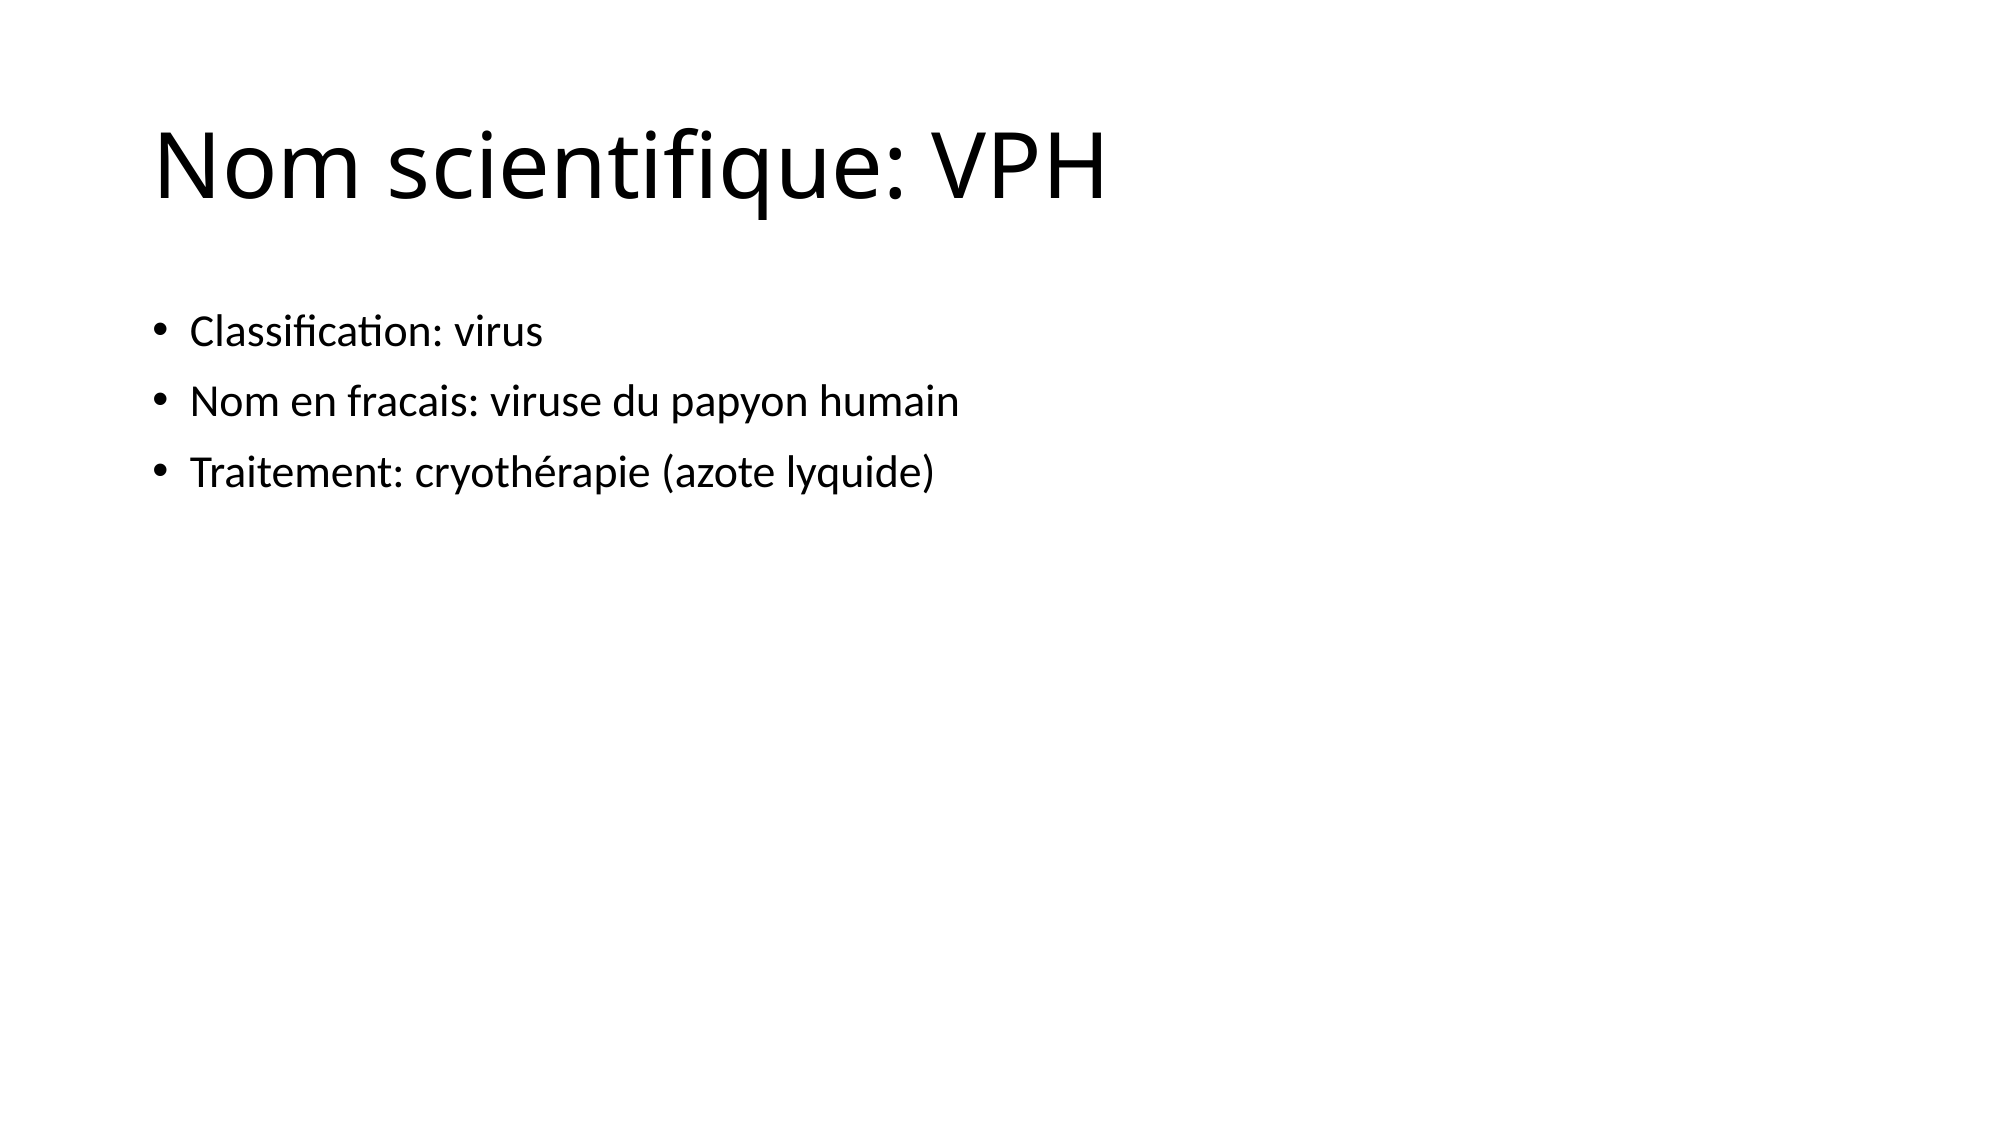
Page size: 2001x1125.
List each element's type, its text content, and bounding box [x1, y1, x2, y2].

title Nom scientifique: VPH [137, 59, 1863, 278]
list Classification: virus Nom en fracais: viruse du papyon humain Traitement: cryothérapie (azote lyquide) [137, 299, 1863, 1014]
